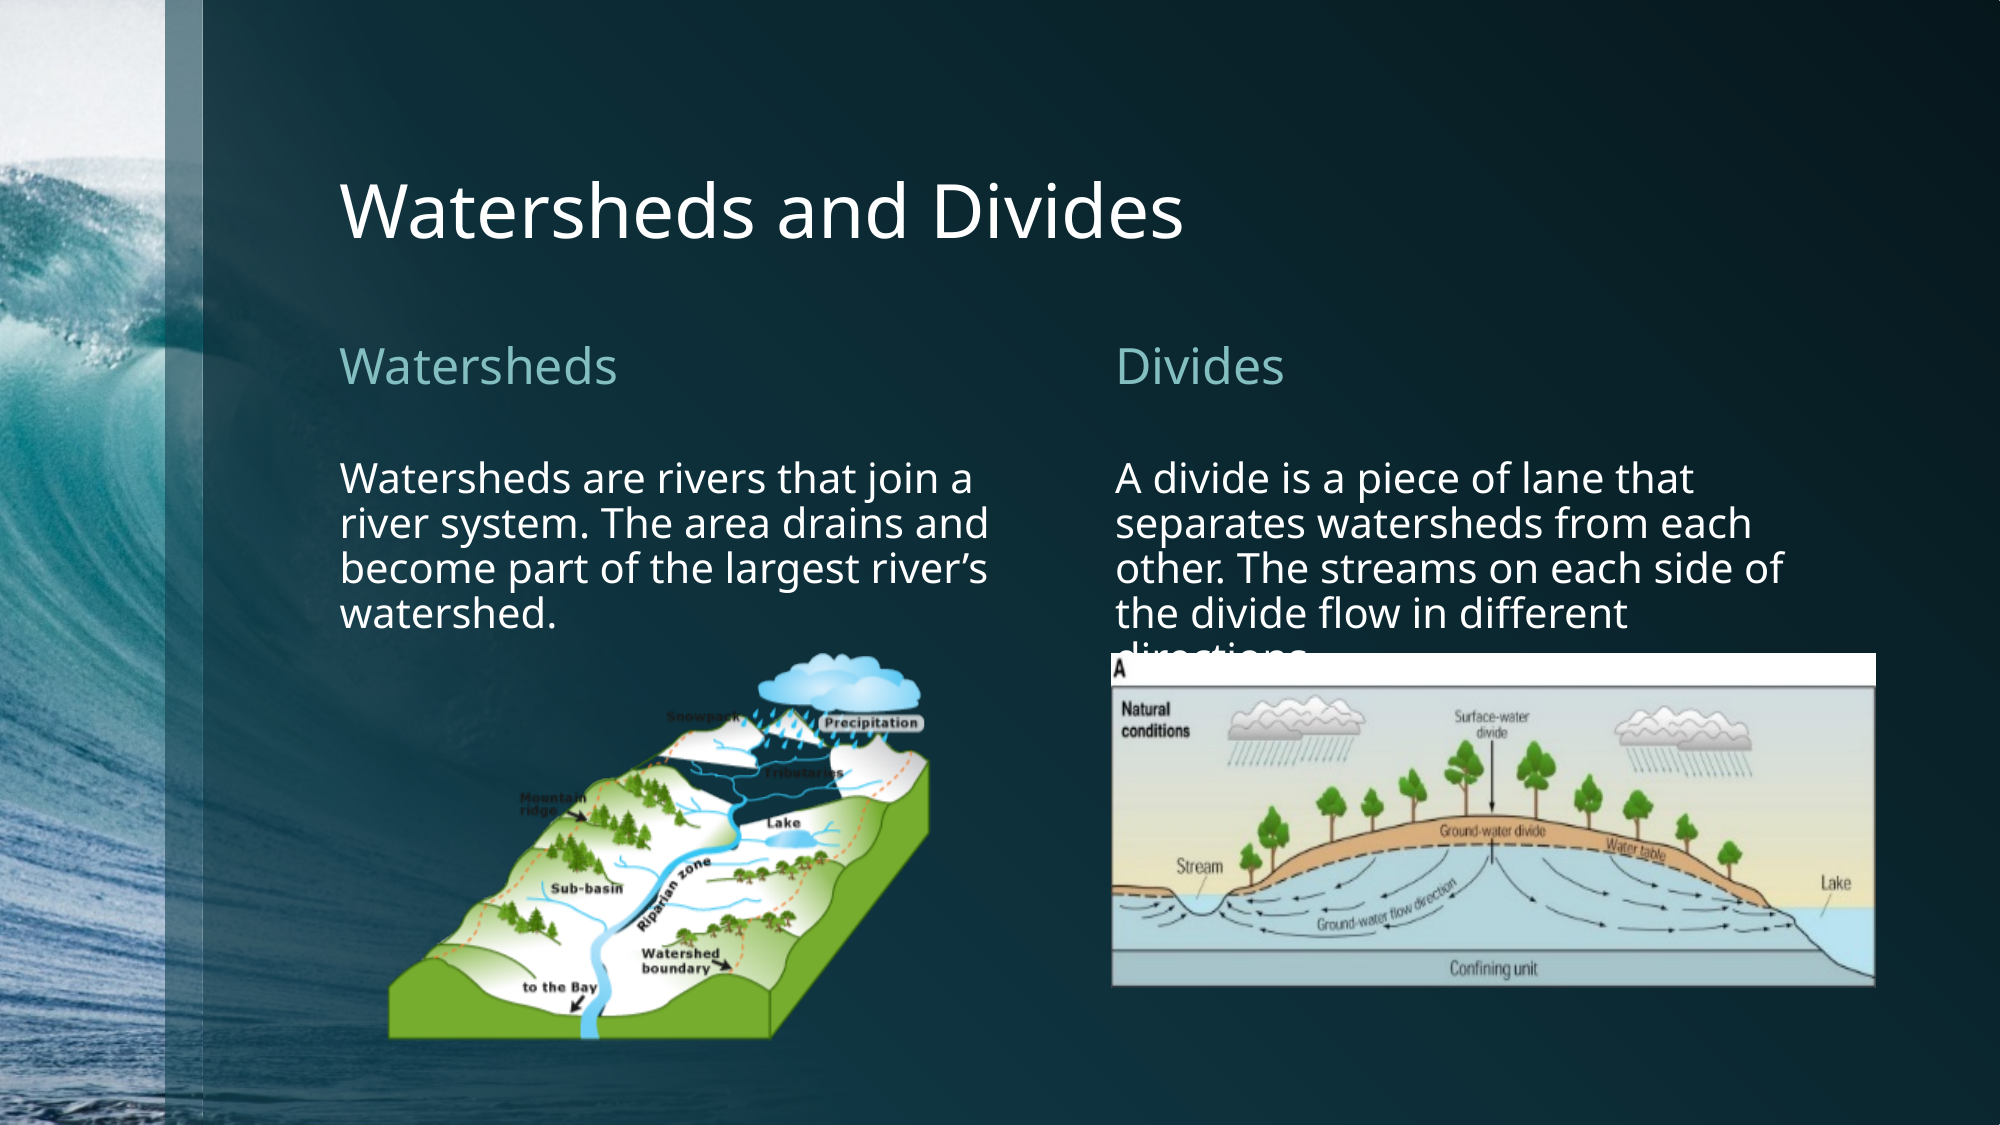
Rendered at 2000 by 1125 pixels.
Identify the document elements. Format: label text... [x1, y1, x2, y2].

title Watersheds and Divides [324, 62, 1825, 263]
list Divides [1099, 299, 1825, 438]
list Watersheds are rivers that join a river system. The area drains and become part of the largest river’s watershed. [324, 450, 1049, 1025]
picture [0, 0, 2000, 1125]
list A divide is a piece of lane that separates watersheds from each other. The streams on each side of the divide flow in different directions. [1099, 450, 1825, 1025]
list Watersheds [324, 299, 1049, 438]
